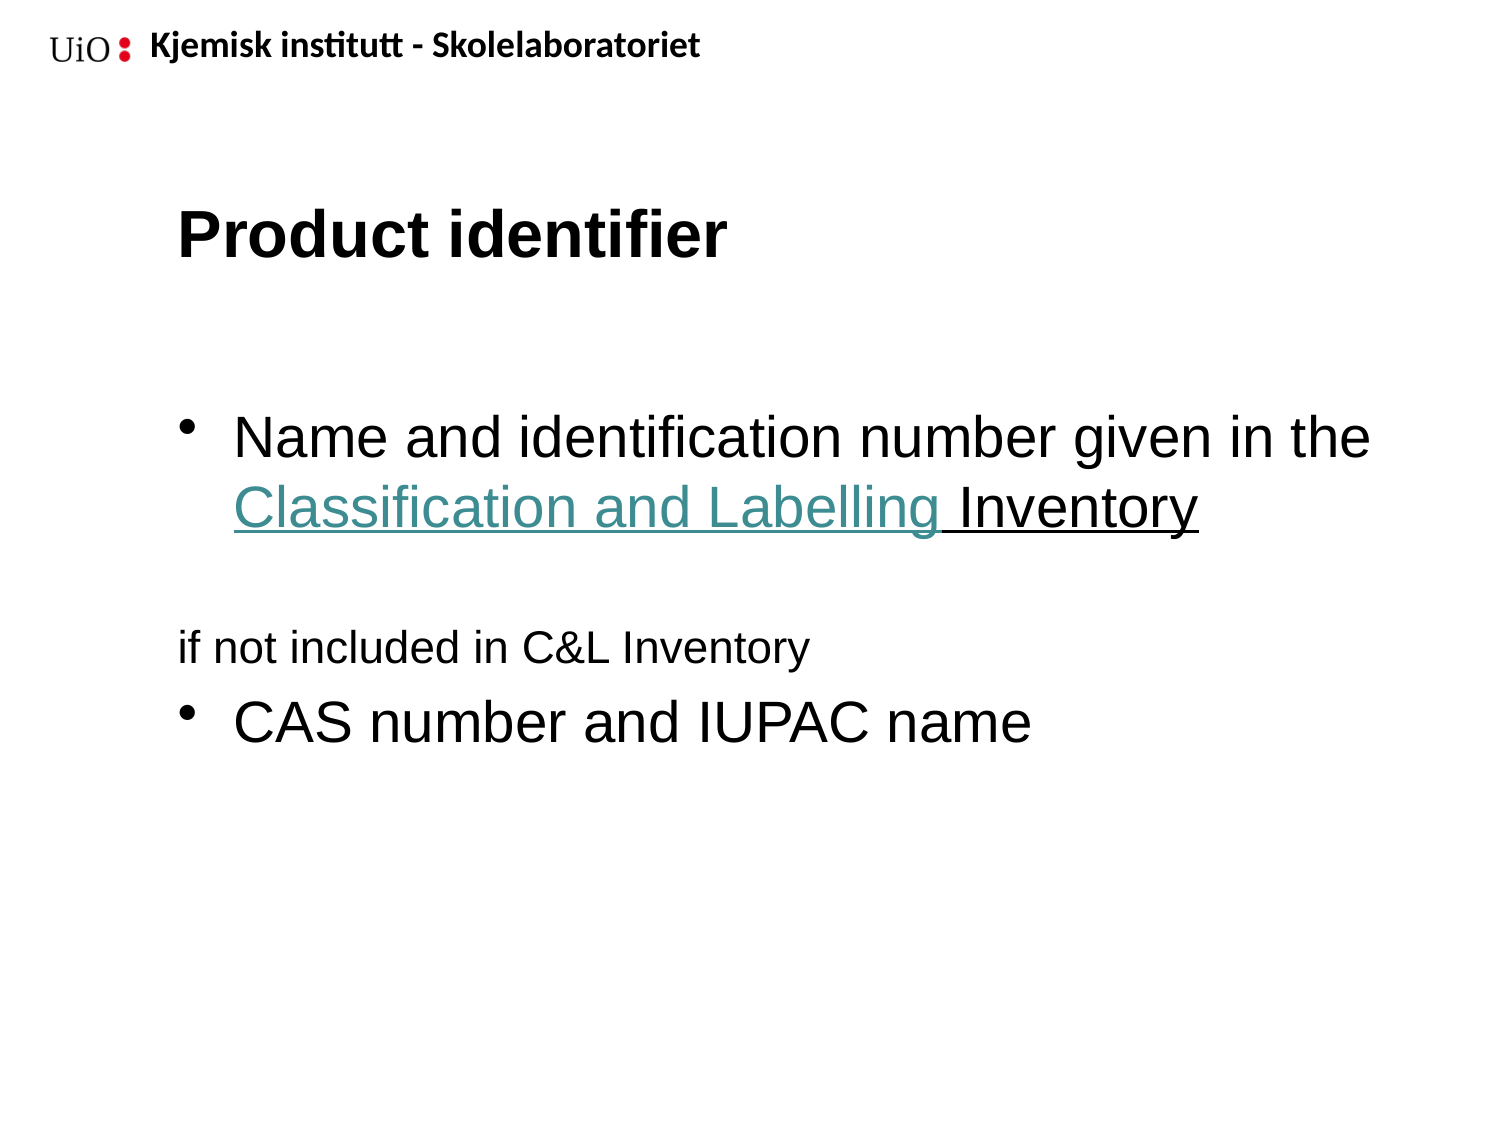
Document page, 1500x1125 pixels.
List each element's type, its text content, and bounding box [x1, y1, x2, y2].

picture [50, 37, 135, 62]
title Product identifier [162, 137, 1426, 324]
list Name and identification number given in the Classification and Labelling Inventory if not included in C&L Inventory CAS number and IUPAC name [162, 324, 1426, 1001]
